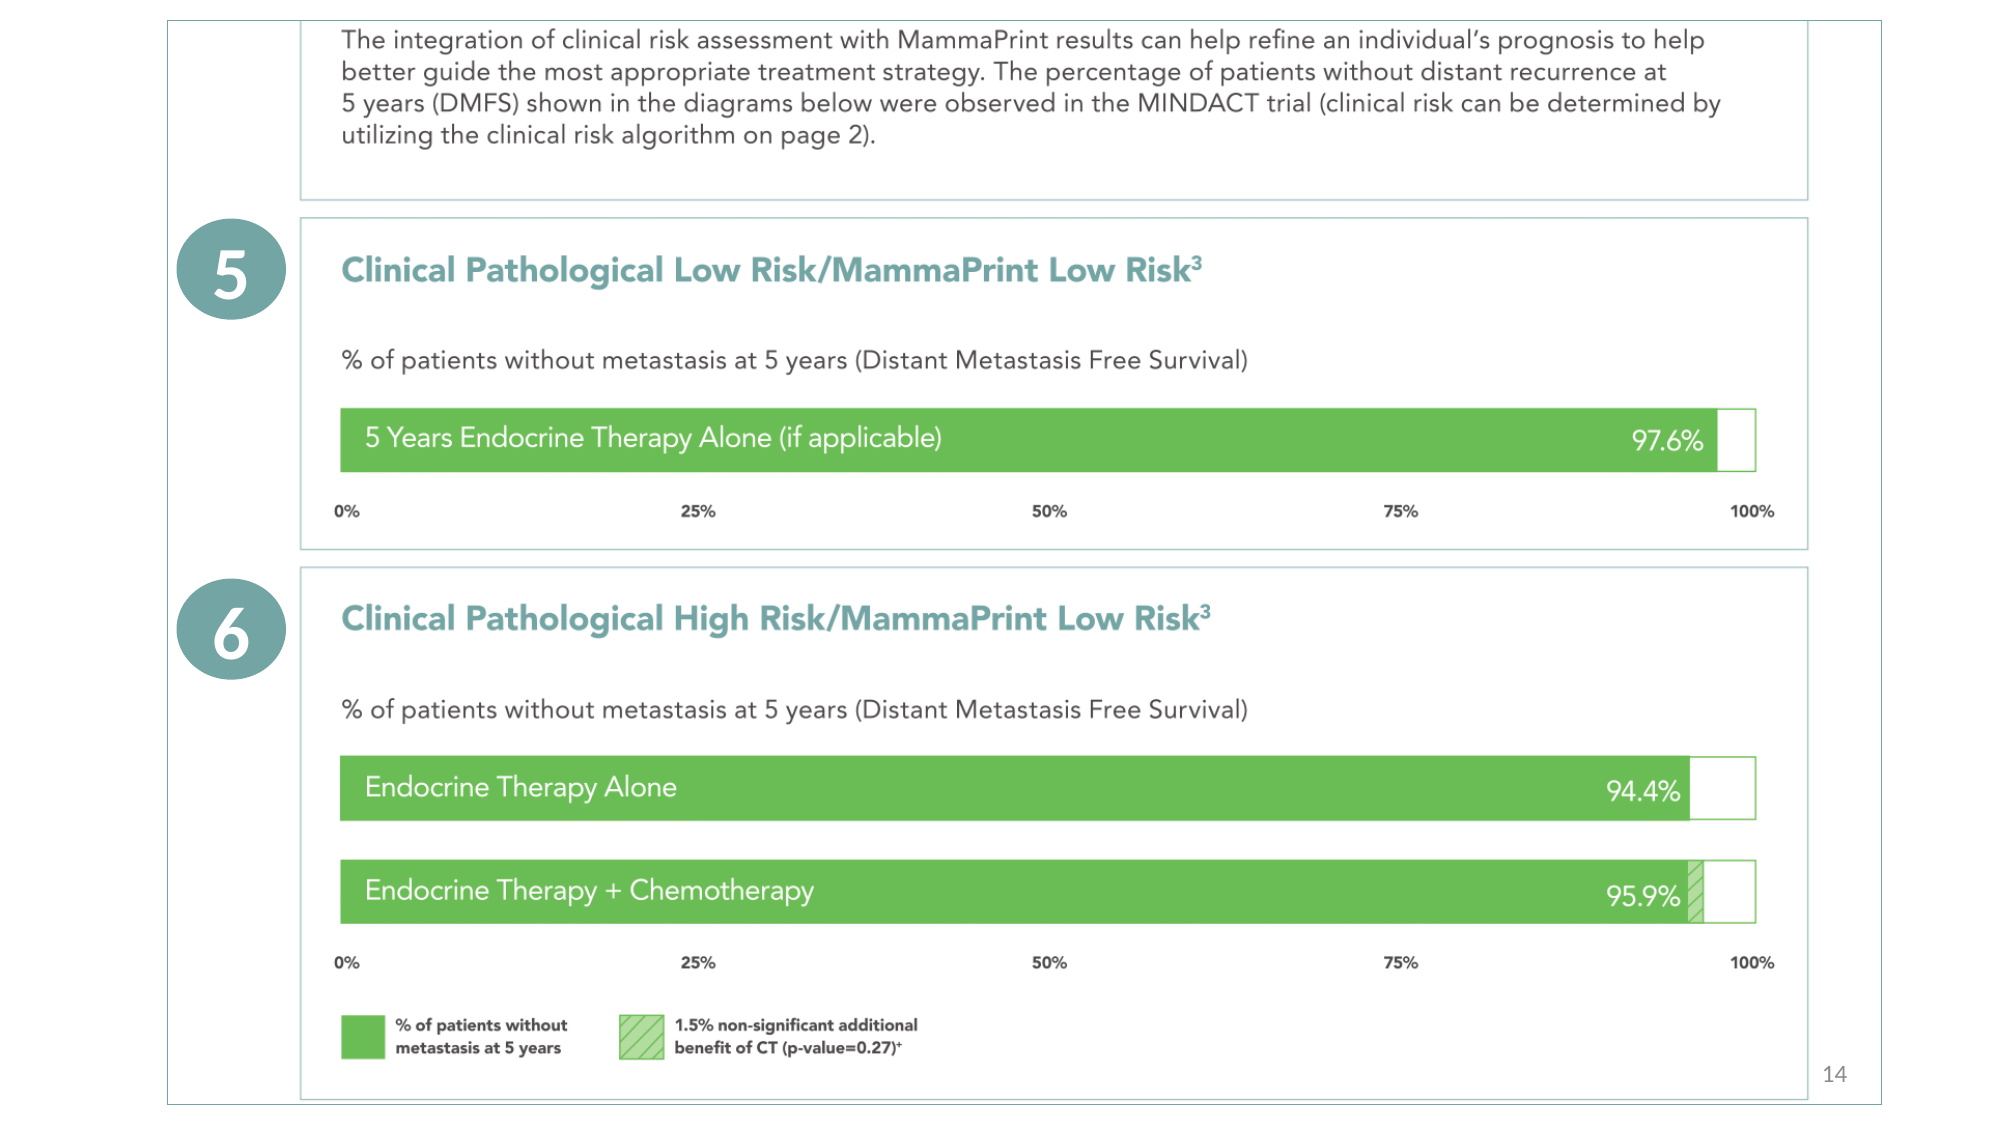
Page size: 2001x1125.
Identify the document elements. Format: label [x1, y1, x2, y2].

picture [167, 20, 1882, 1105]
